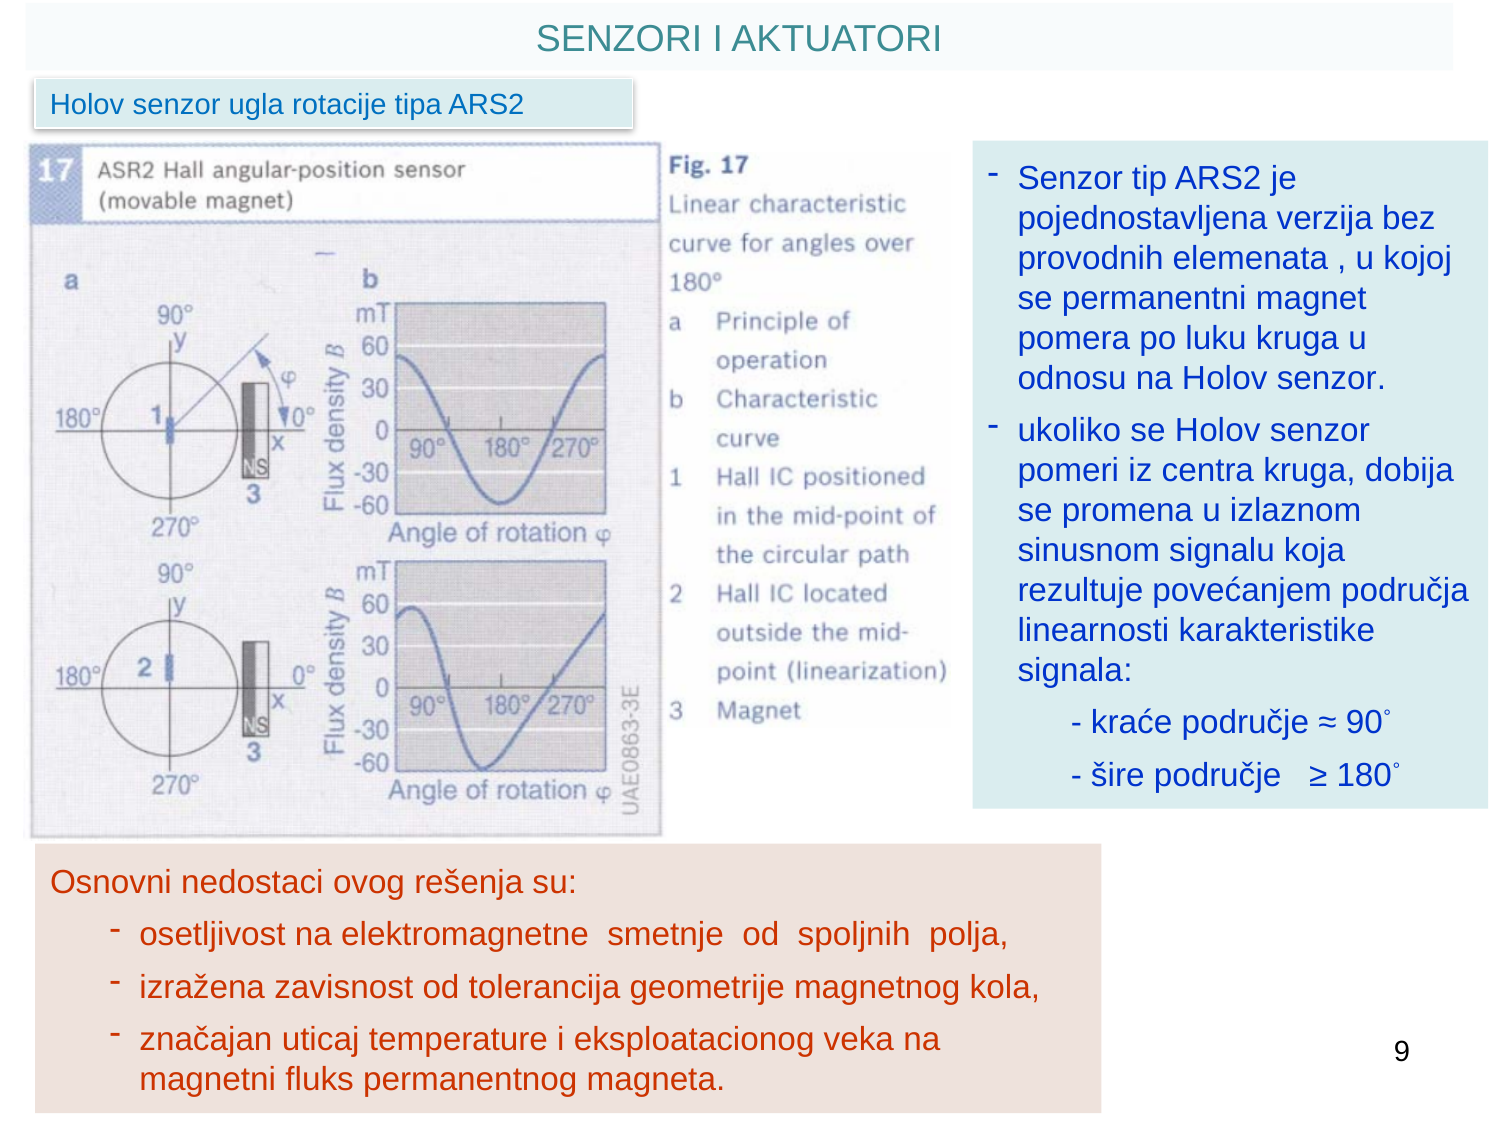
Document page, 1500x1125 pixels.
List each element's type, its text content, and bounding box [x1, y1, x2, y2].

slide_number 9 [1102, 1024, 1425, 1103]
text_box Osnovni nedostaci ovog rešenja su: osetljivost na elektromagnetne smetnje od spoljnih polja, izražena zavisnost od tolerancija geometrije magnetnog kola, značajan uticaj temperature i eksploatacionog veka na magnetni fluks permanentnog magneta. [35, 843, 1102, 1114]
picture [23, 140, 951, 841]
text_box Holov senzor ugla rotacije tipa ARS2 [34, 78, 633, 129]
text_box Senzor tip ARS2 je pojednostavljena verzija bez provodnih elemenata , u kojoj se permanentni magnet pomera po luku kruga u odnosu na Holov senzor. ukoliko se Holov senzor pomeri iz centra kruga, dobija se promena u izlaznom sinusnom signalu koja rezultuje povećanjem područja linearnosti karakteristike signala: - kraće područje ≈ 90° - šire područje ≥ 180° [972, 140, 1489, 809]
text_box SENZORI I AKTUATORI [25, 2, 1454, 71]
